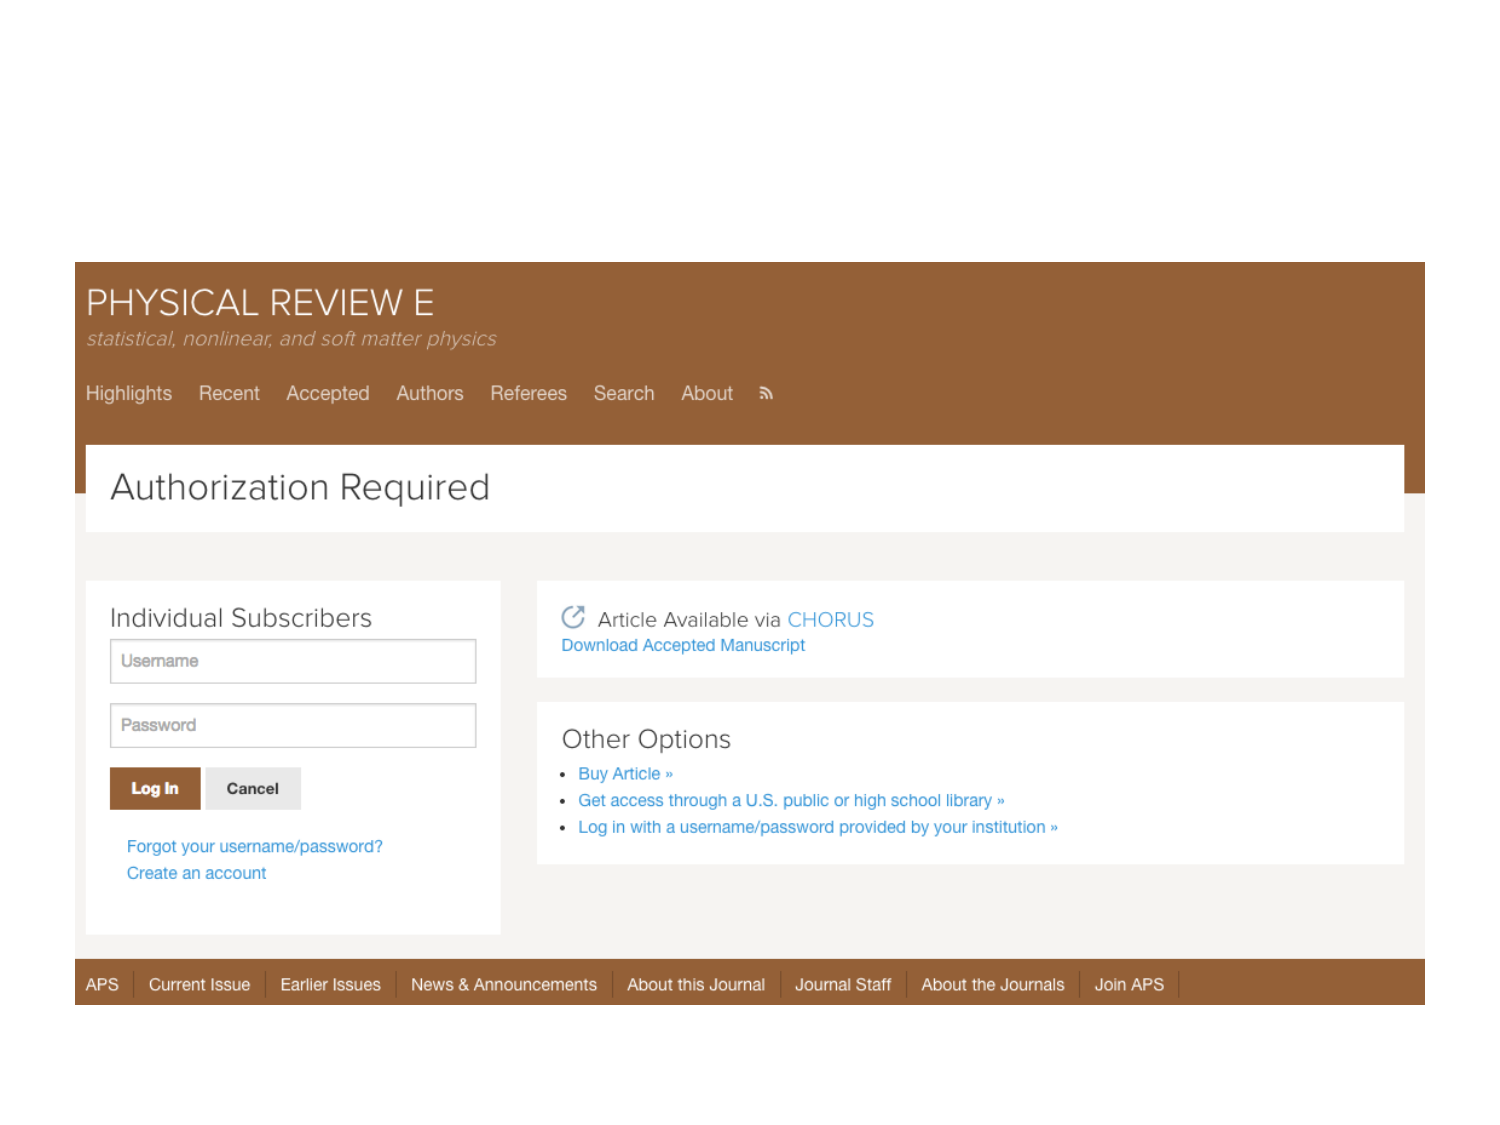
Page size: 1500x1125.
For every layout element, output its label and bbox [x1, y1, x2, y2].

list [74, 262, 1426, 1006]
